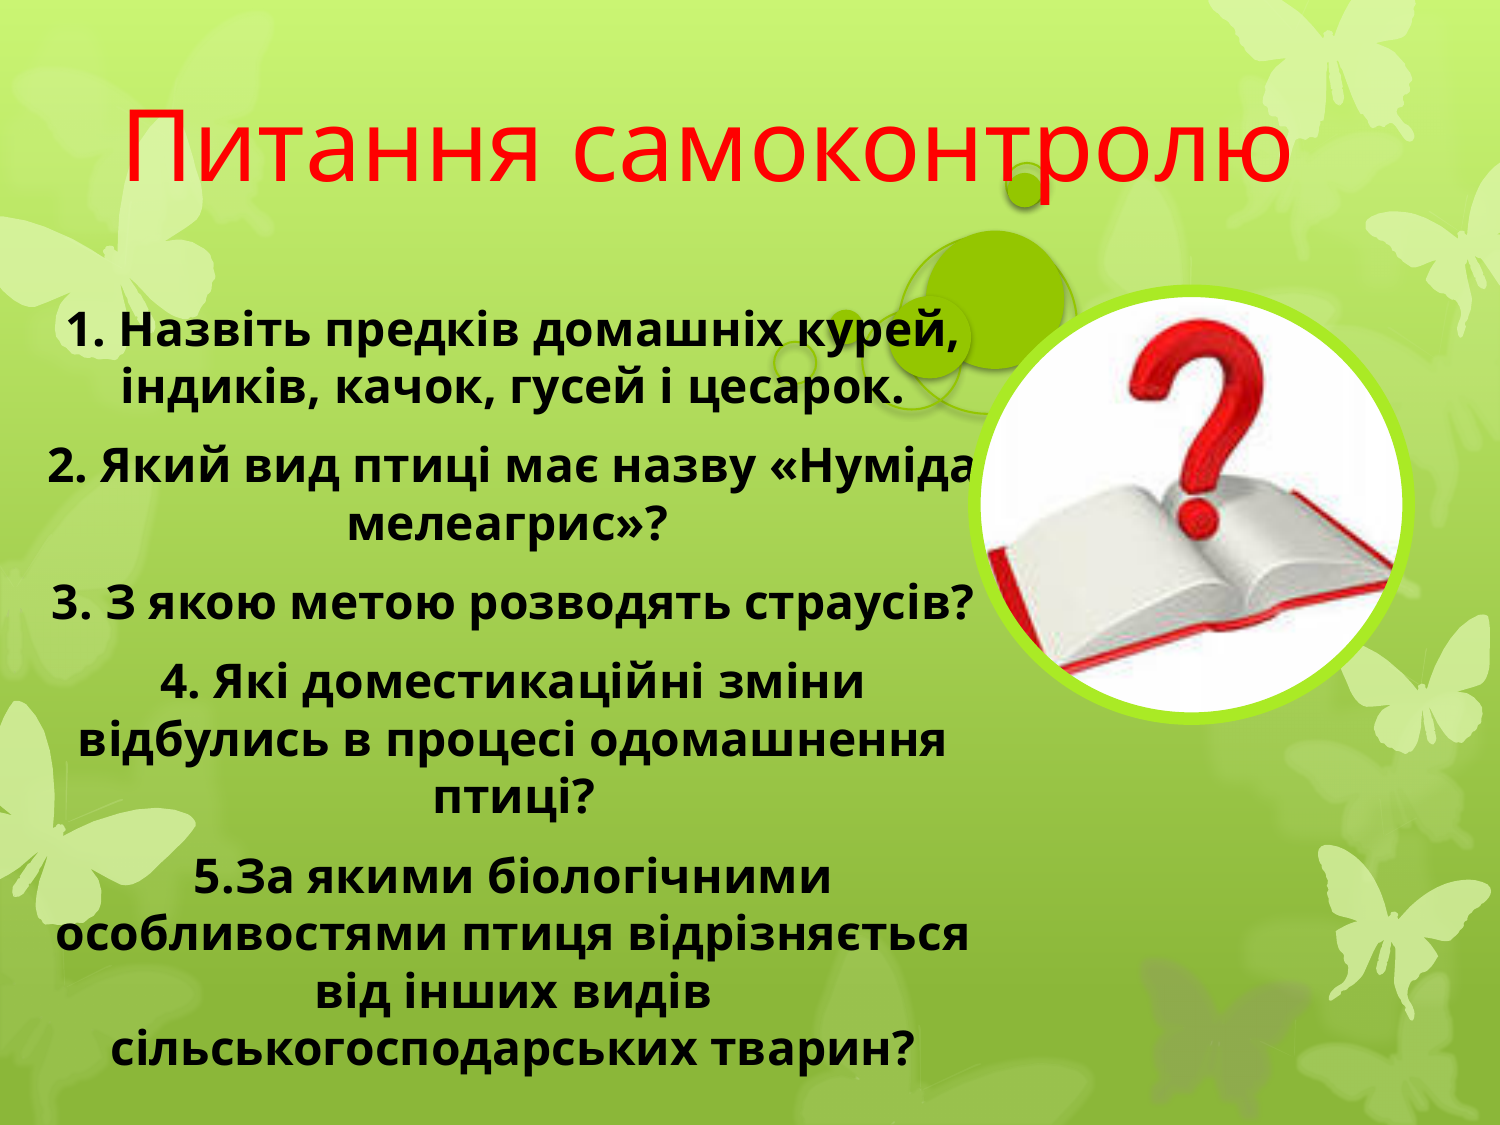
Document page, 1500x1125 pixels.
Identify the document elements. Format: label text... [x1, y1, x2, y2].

picture [973, 290, 1410, 720]
list 1. Назвіть предків домашніх курей, індиків, качок, гусей і цесарок. 2. Який вид птиці має назву «Нуміда мелеагрис»? 3. З якою метою розводять страусів? 4. Які доместикаційні зміни відбулись в процесі одомашнення птиці? 5.За якими біологічними особливостями птиця відрізняється від інших видів сільськогосподарських тварин? [29, 290, 999, 1094]
title Питання самоконтролю [5, 0, 1412, 209]
